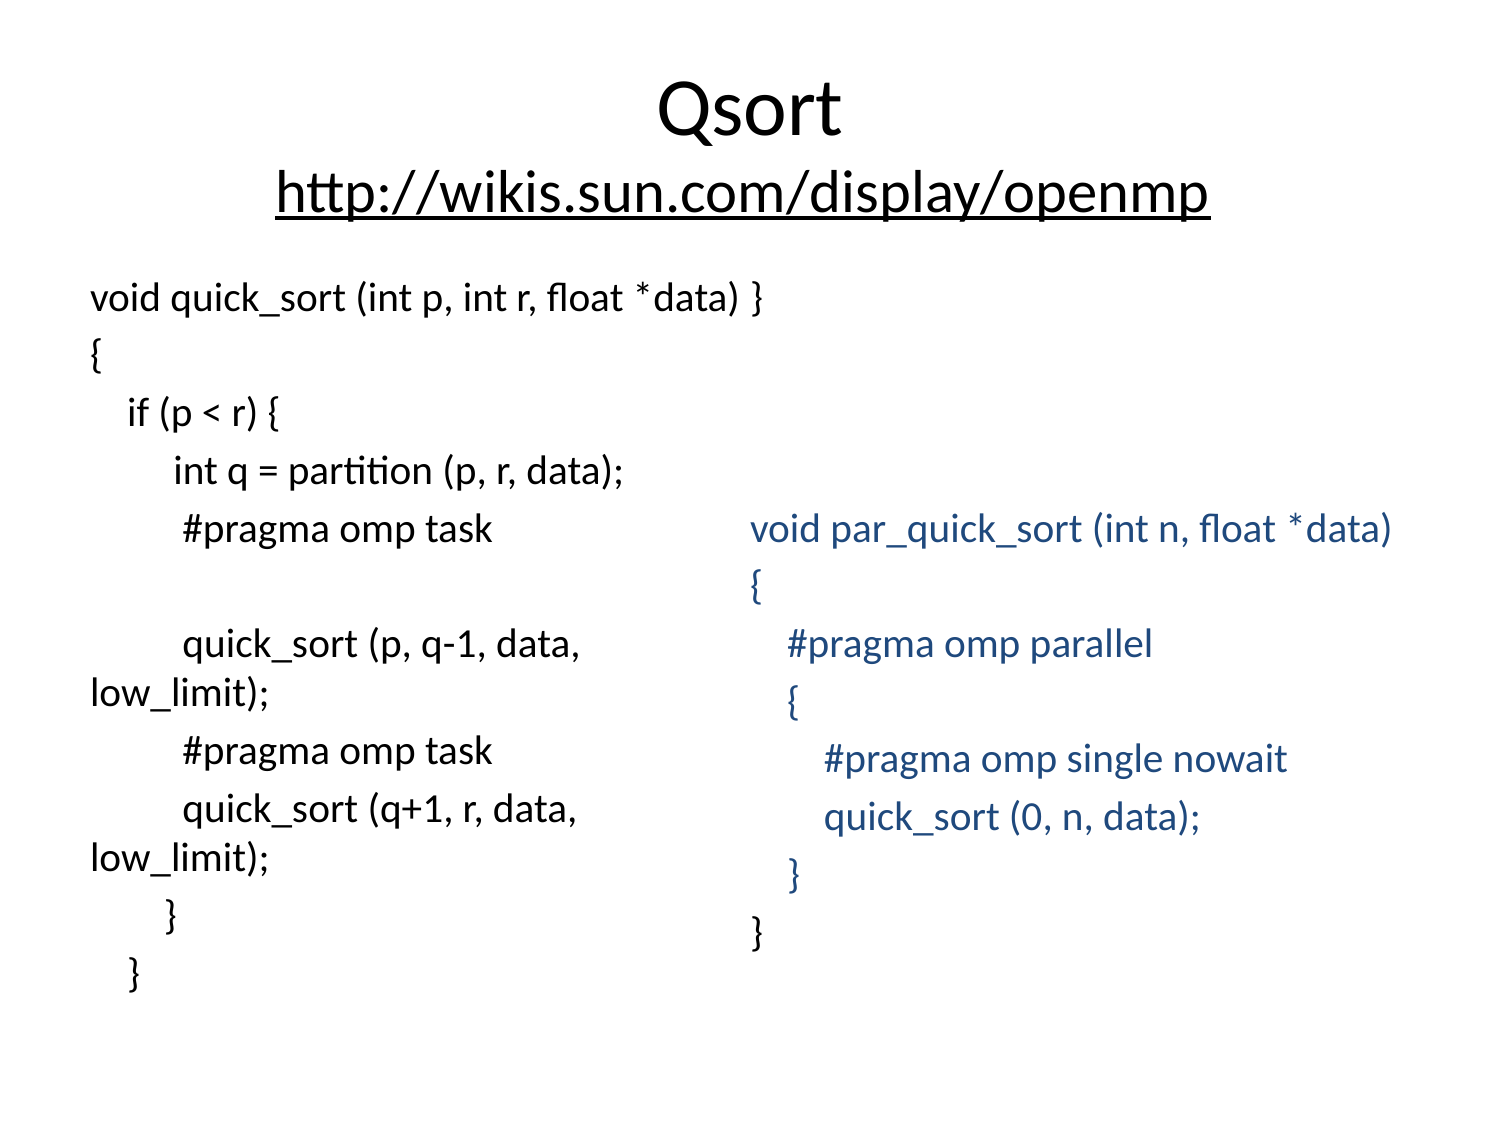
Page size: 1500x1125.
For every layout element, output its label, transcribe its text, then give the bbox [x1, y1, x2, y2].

title Qsort http://wikis.sun.com/display/openmp [75, 45, 1425, 233]
list void quick_sort (int p, int r, float *data) { if (p < r) { int q = partition (p, r, data); #pragma omp task quick_sort (p, q-1, data, low_limit); #pragma omp task quick_sort (q+1, r, data, low_limit); } } } void par_quick_sort (int n, float *data) { #pragma omp parallel { #pragma omp single nowait quick_sort (0, n, data); } } [75, 262, 1425, 1005]
